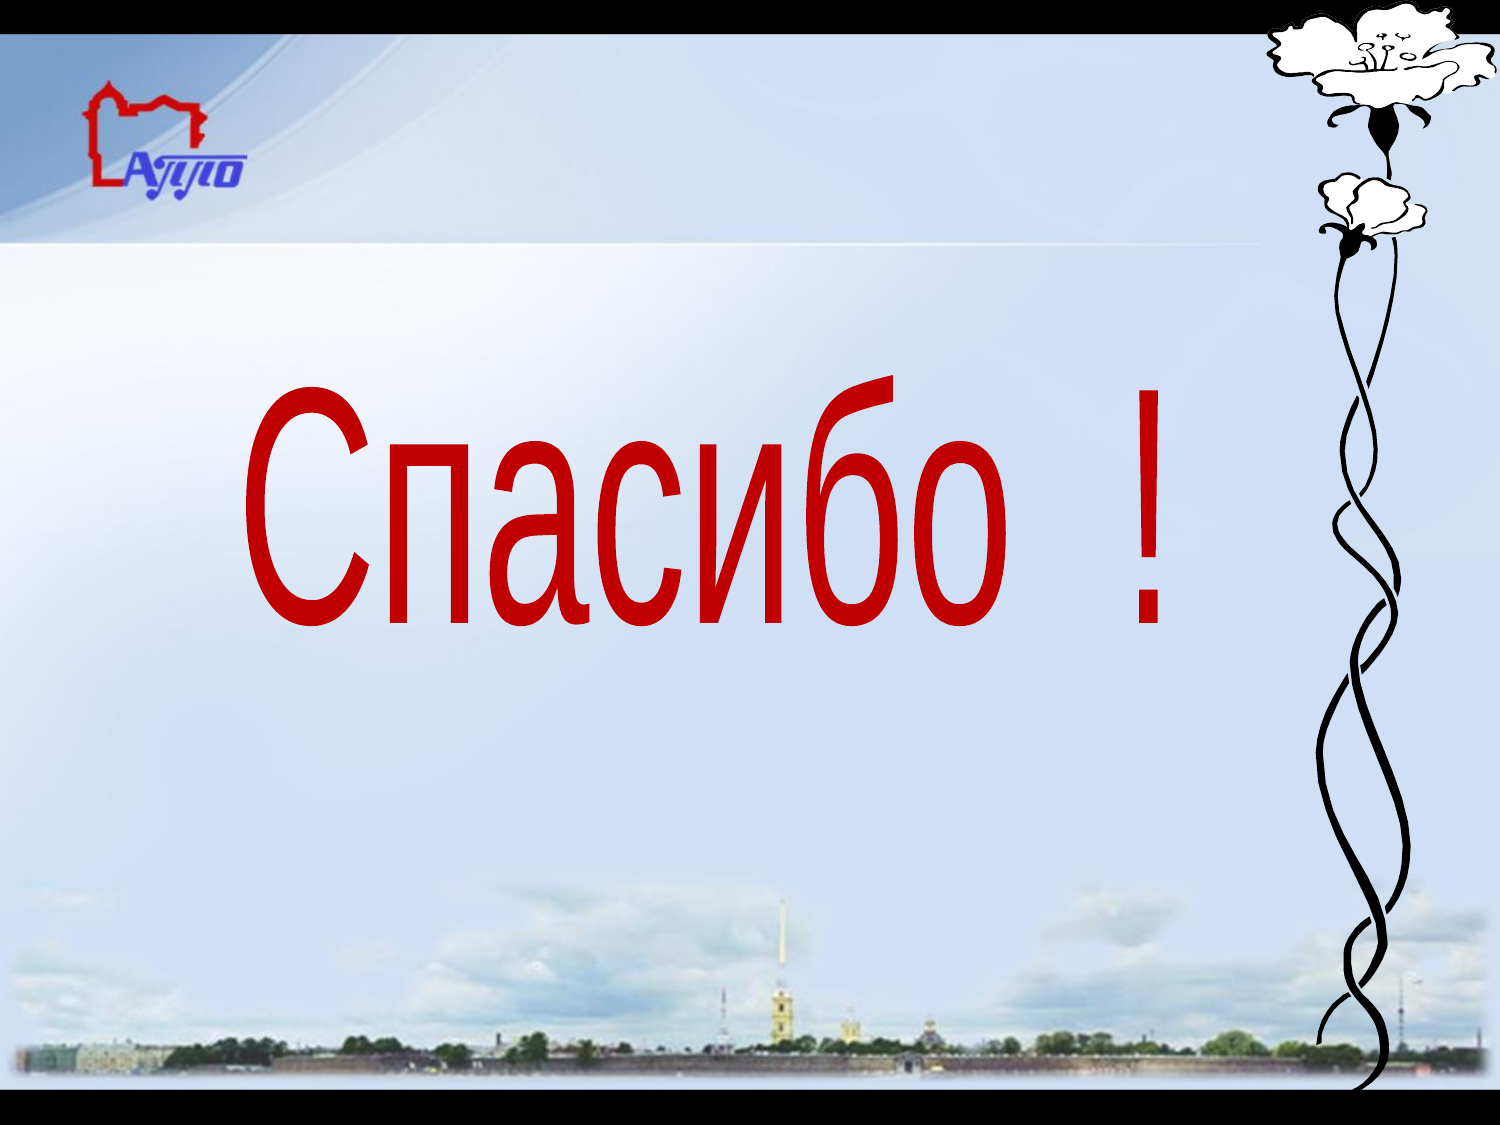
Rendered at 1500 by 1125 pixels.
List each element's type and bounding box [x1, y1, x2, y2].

picture [0, 0, 1500, 1125]
text_box [1263, 0, 1500, 1095]
